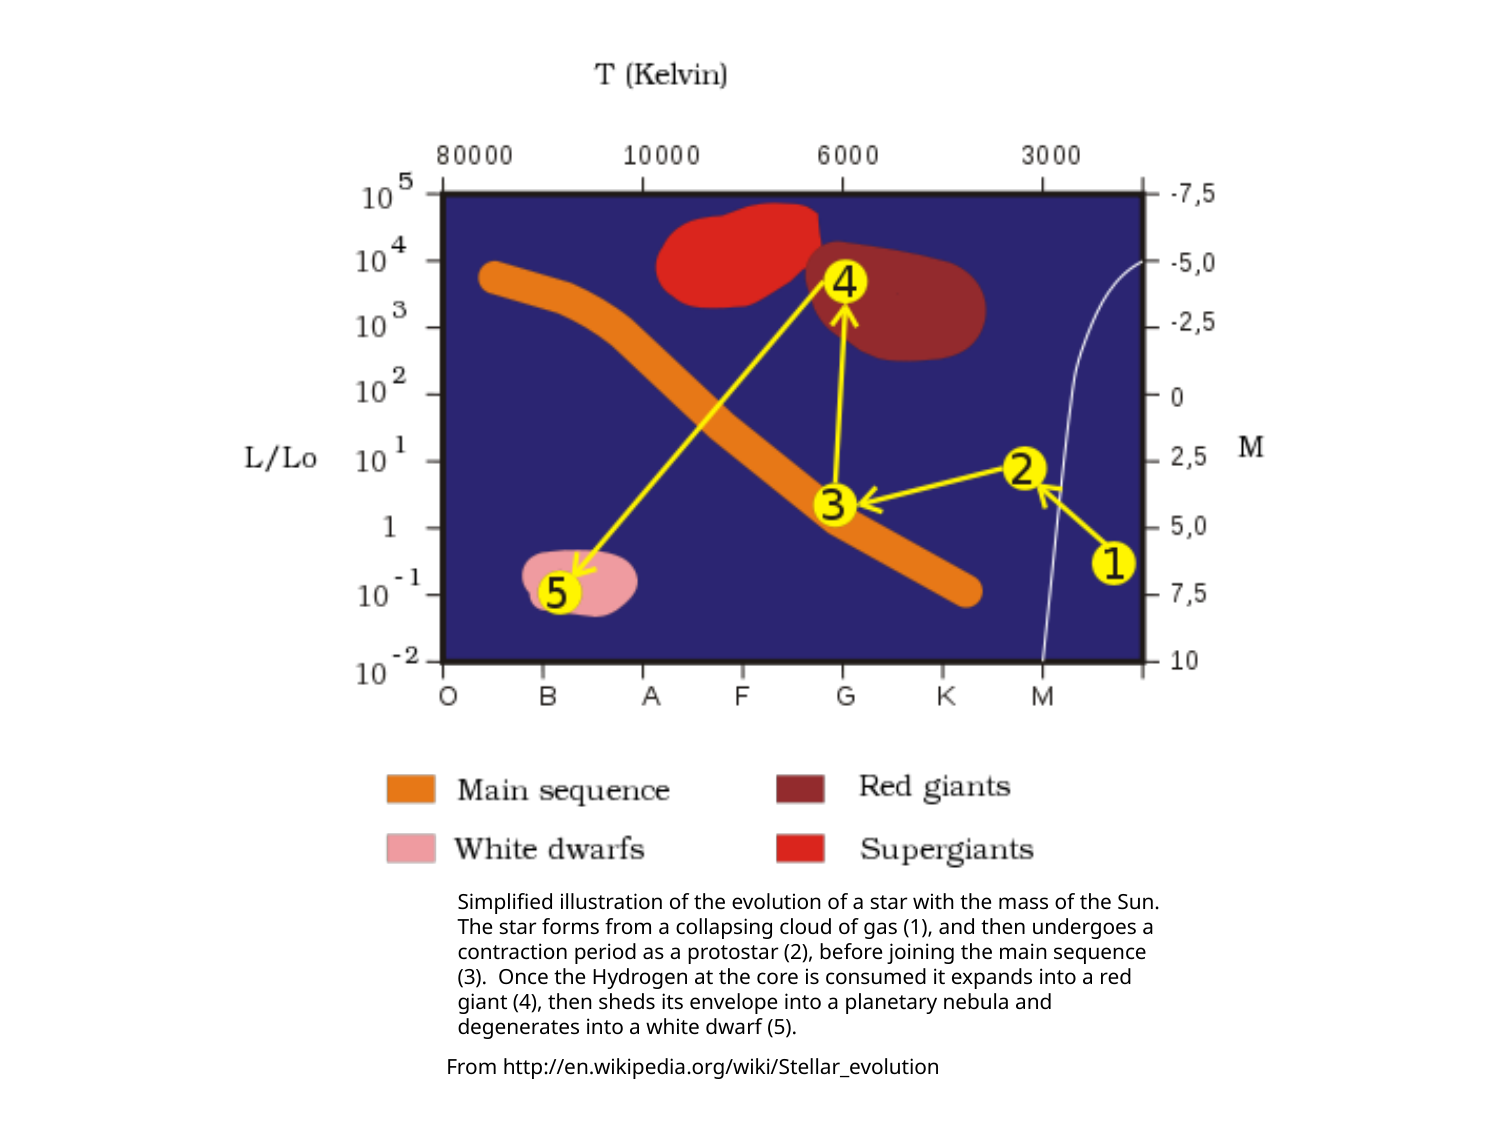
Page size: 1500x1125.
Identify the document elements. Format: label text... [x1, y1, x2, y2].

picture [230, 7, 1282, 929]
text_box Simplified illustration of the evolution of a star with the mass of the Sun. The star forms from a collapsing cloud of gas (1), and then undergoes a contraction period as a protostar (2), before joining the main sequence (3). Once the Hydrogen at the core is consumed it expands into a red giant (4), then sheds its envelope into a planetary nebula and degenerates into a white dwarf (5). [442, 938, 1193, 1046]
text_box From http://en.wikipedia.org/wiki/Stellar_evolution [431, 1046, 955, 1087]
